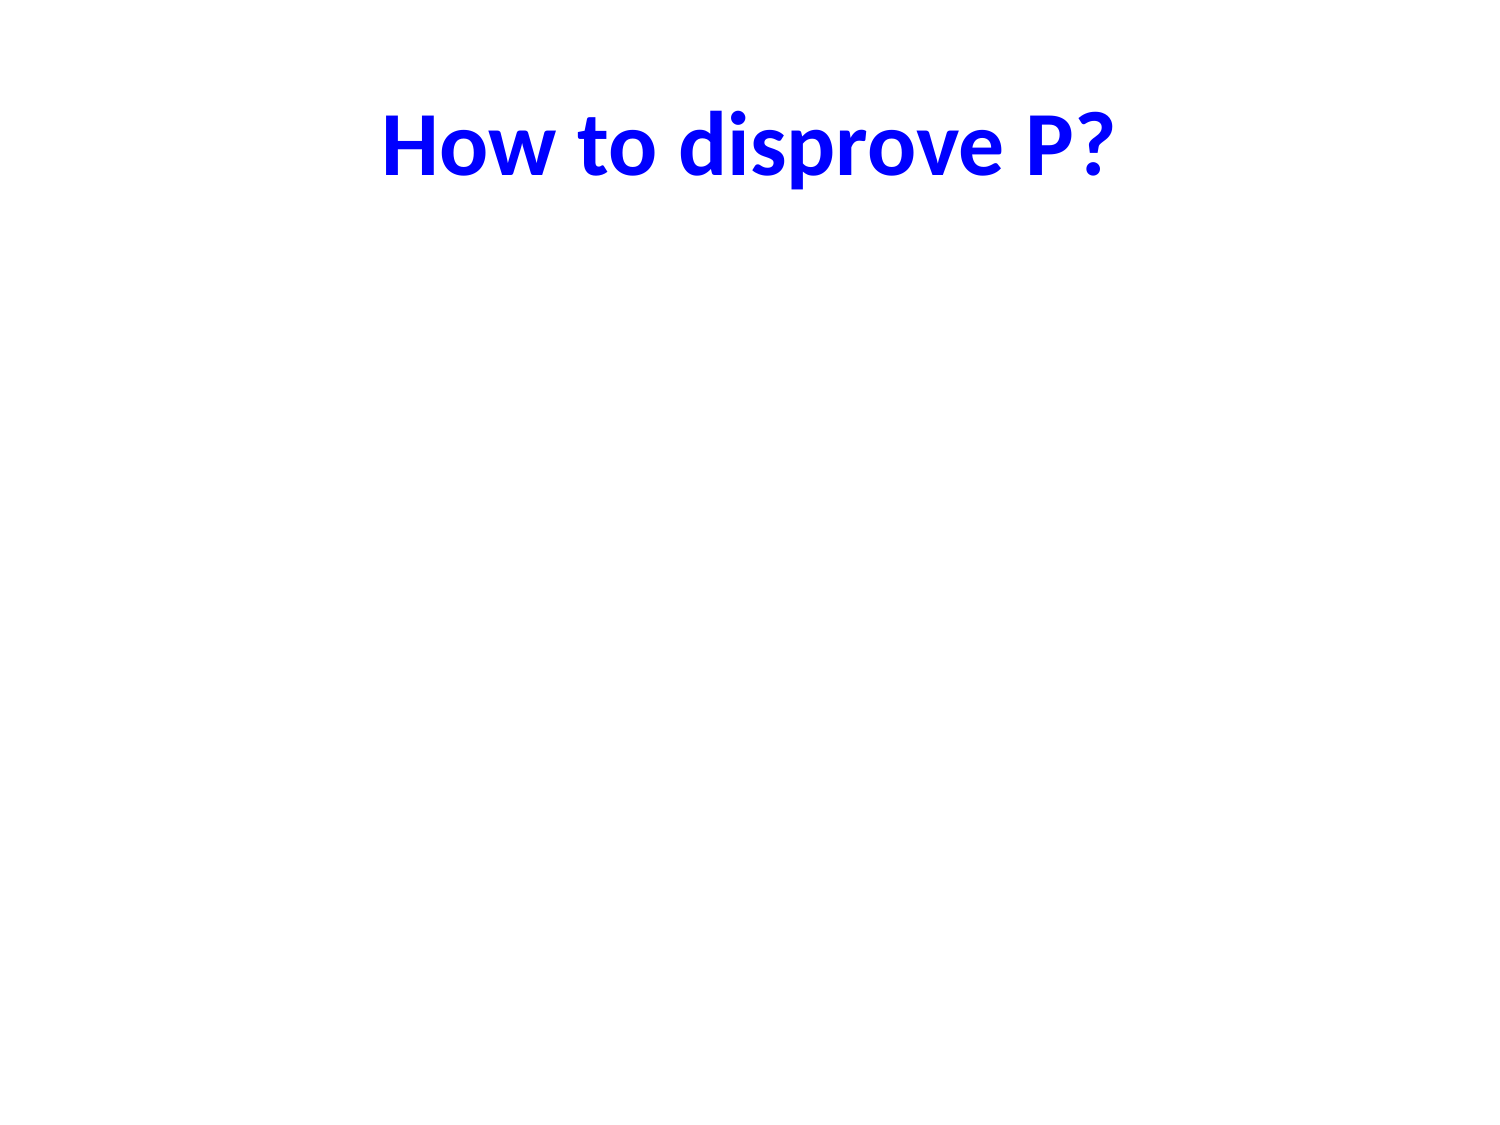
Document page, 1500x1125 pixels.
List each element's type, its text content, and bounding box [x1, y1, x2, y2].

title How to disprove P? [75, 45, 1425, 233]
